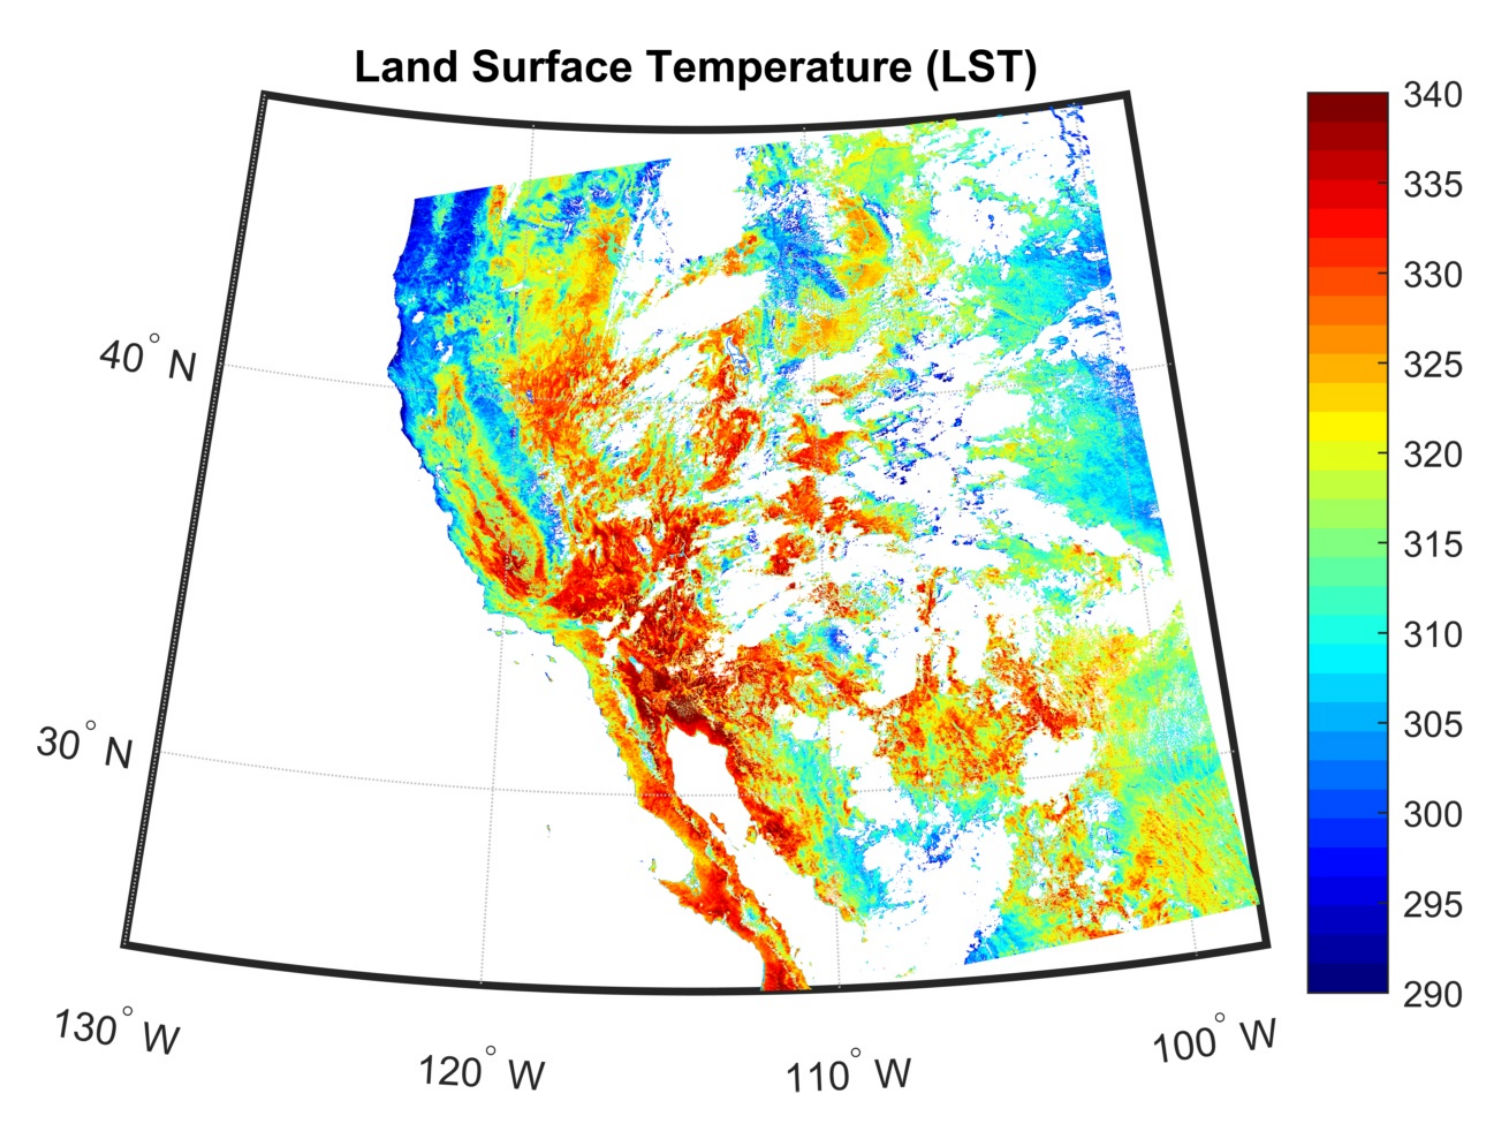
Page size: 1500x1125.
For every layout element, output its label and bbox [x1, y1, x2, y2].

picture [37, 49, 1463, 1093]
